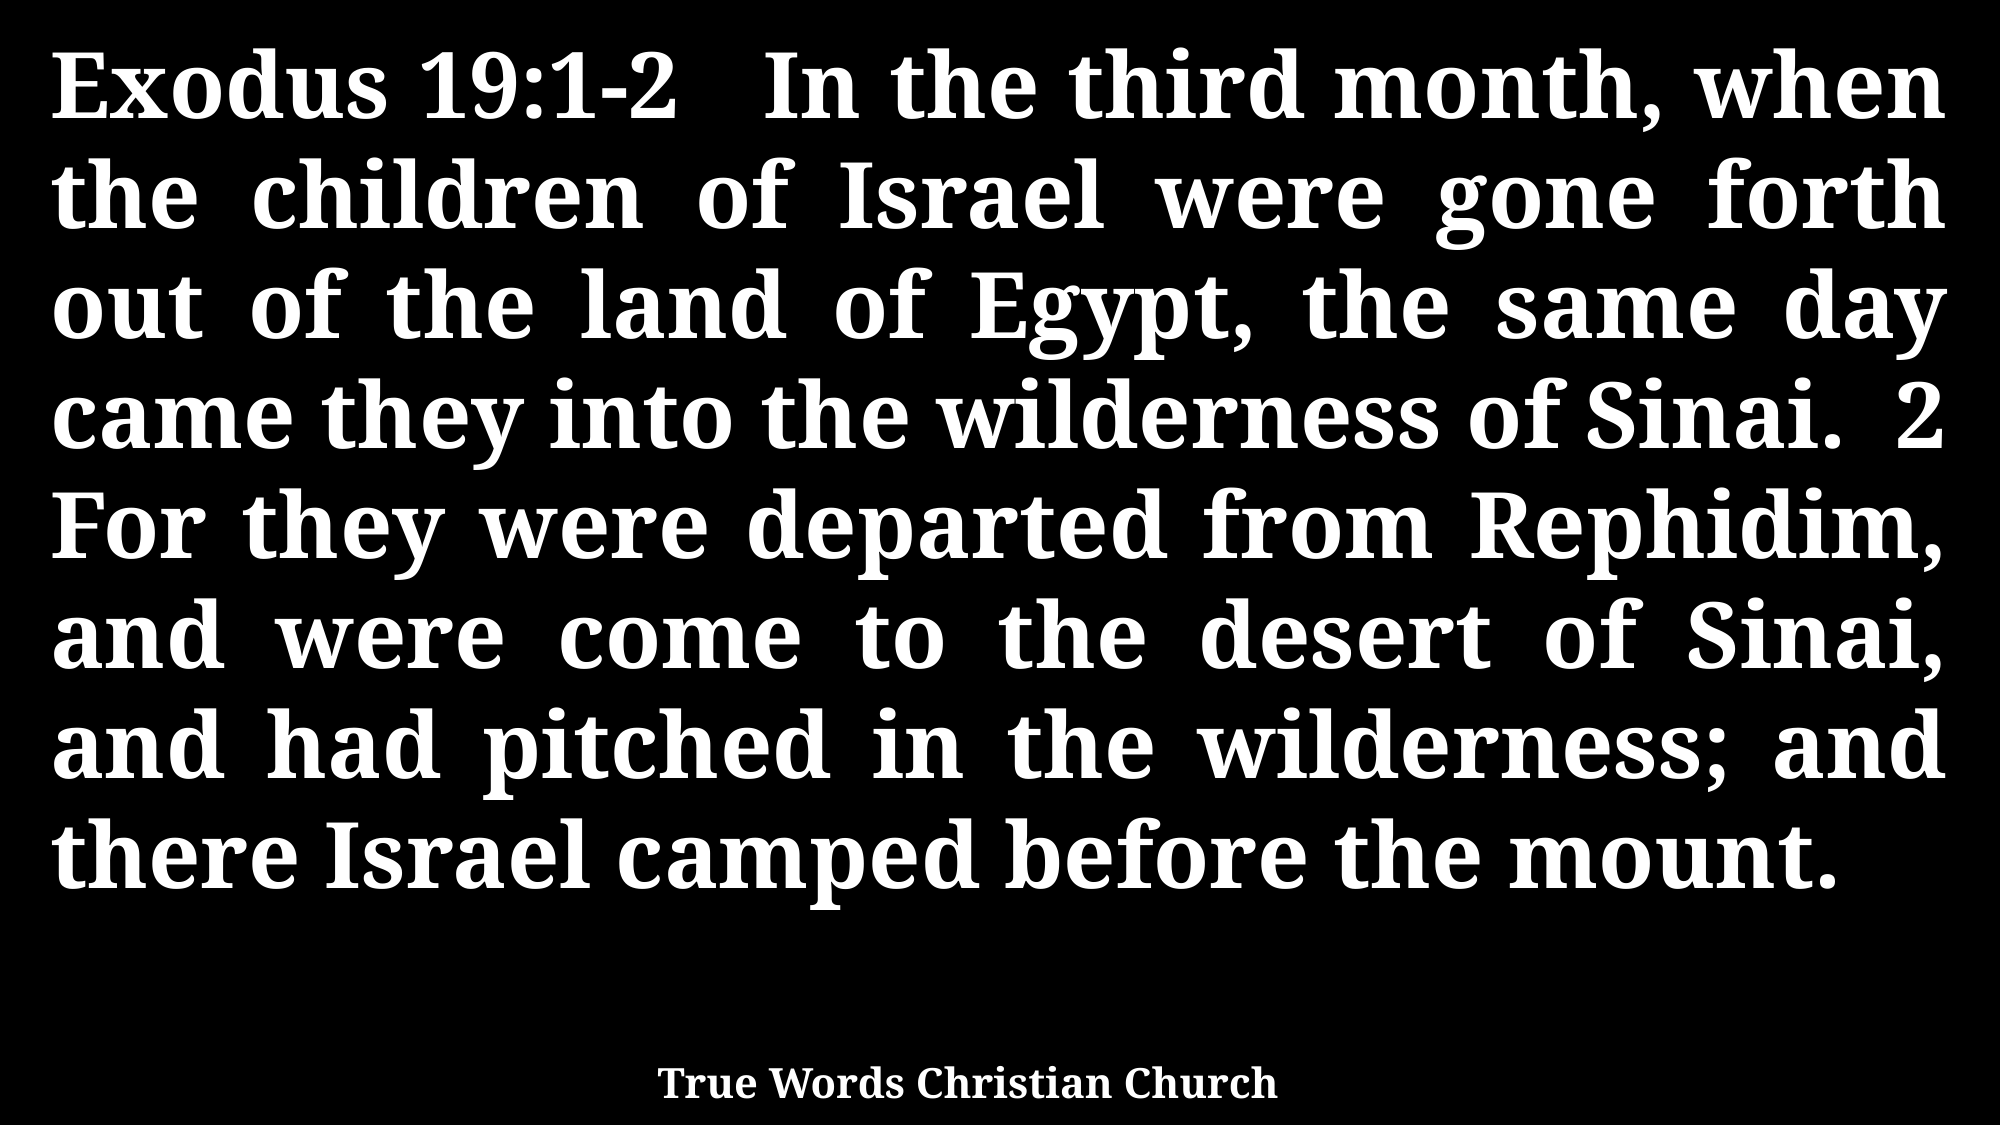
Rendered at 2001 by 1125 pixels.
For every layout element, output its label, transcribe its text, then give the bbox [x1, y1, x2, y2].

text_box True Words Christian Church [642, 1049, 1294, 1114]
text_box Exodus 19:1-2 In the third month, when the children of Israel were gone forth out of the land of Egypt, the same day came they into the wilderness of Sinai. 2 For they were departed from Rephidim, and were come to the desert of Sinai, and had pitched in the wilderness; and there Israel camped before the mount. [35, 19, 1965, 915]
